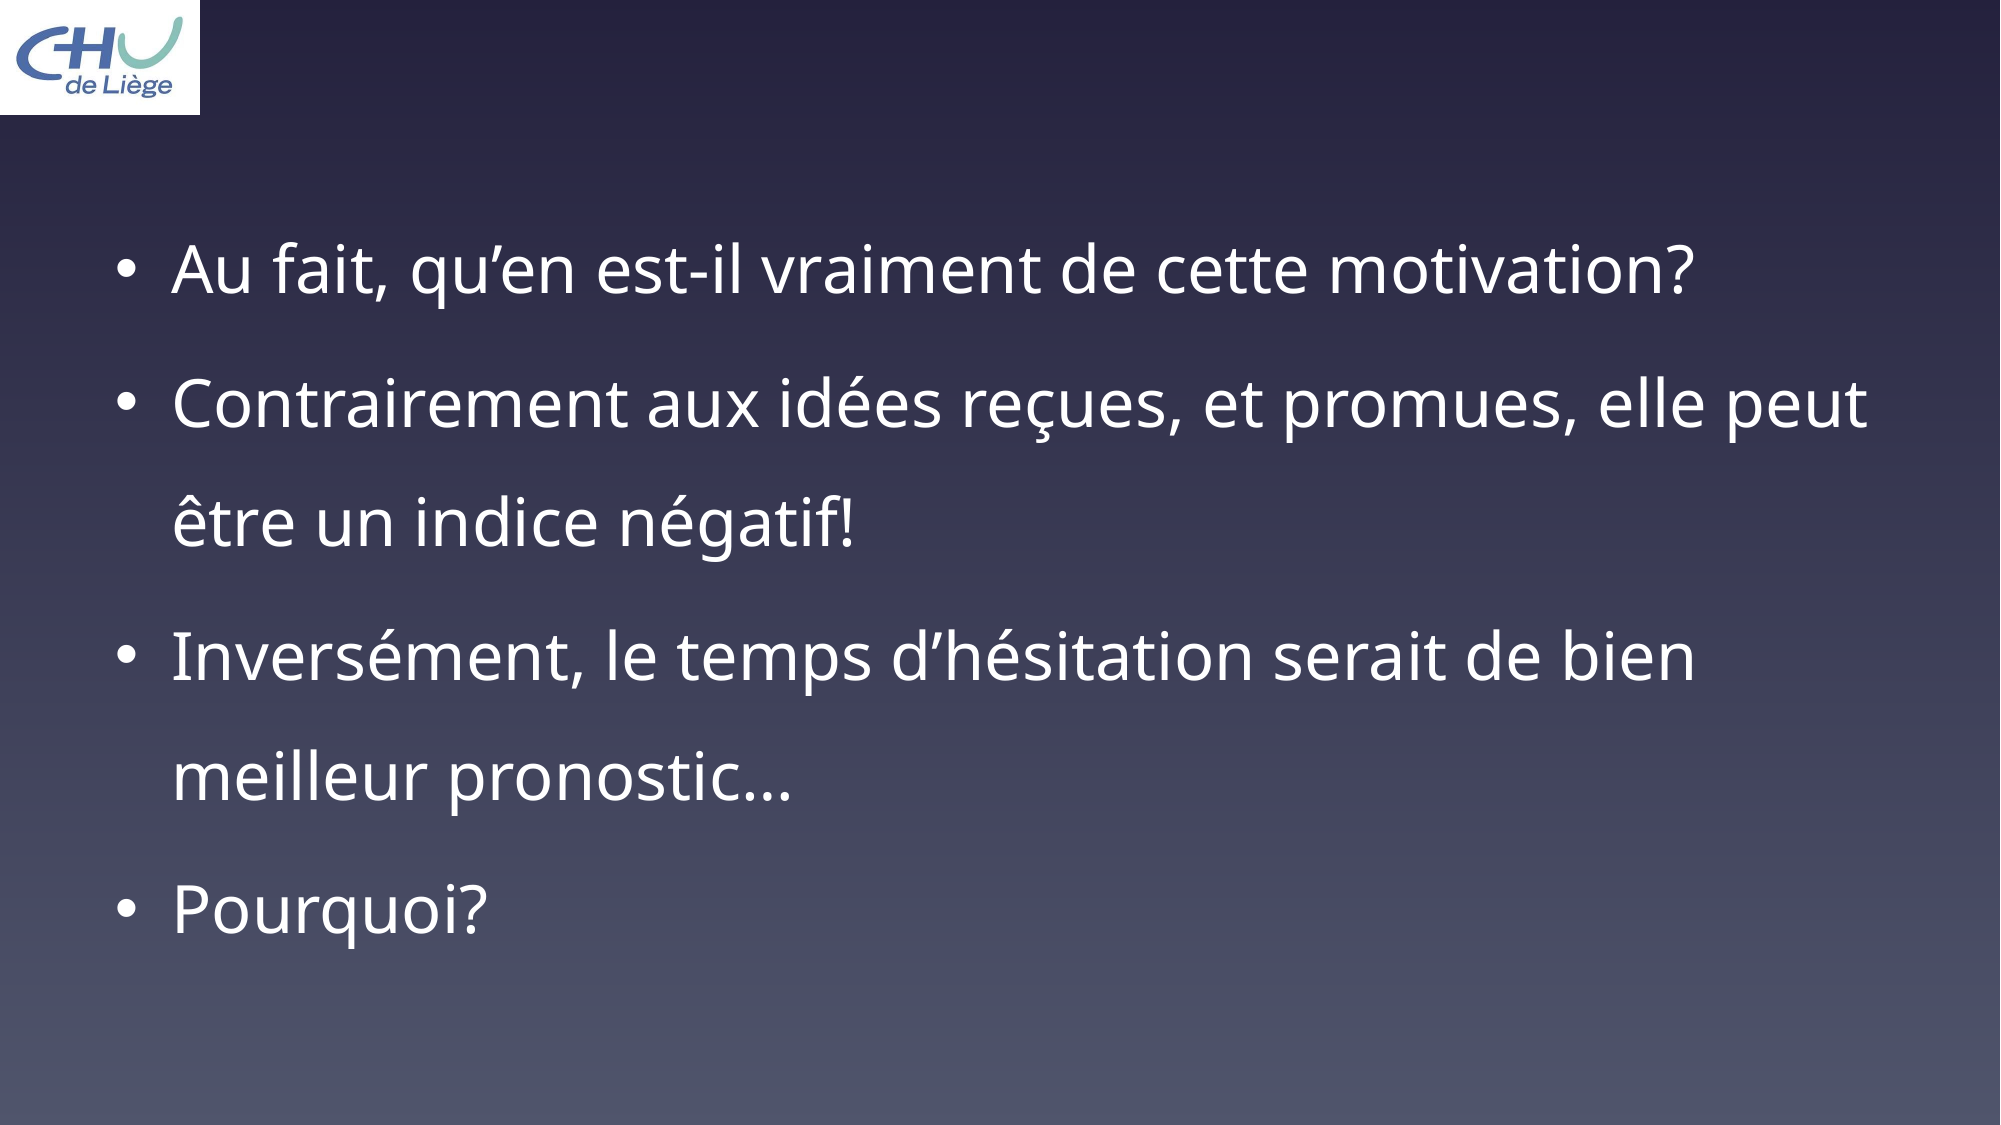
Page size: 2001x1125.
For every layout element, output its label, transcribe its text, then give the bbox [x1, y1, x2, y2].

picture [0, 0, 201, 115]
list Au fait, qu’en est-il vraiment de cette motivation? Contrairement aux idées reçues, et promues, elle peut être un indice négatif! Inversément, le temps d’hésitation serait de bien meilleur pronostic… Pourquoi? [99, 52, 1900, 1082]
